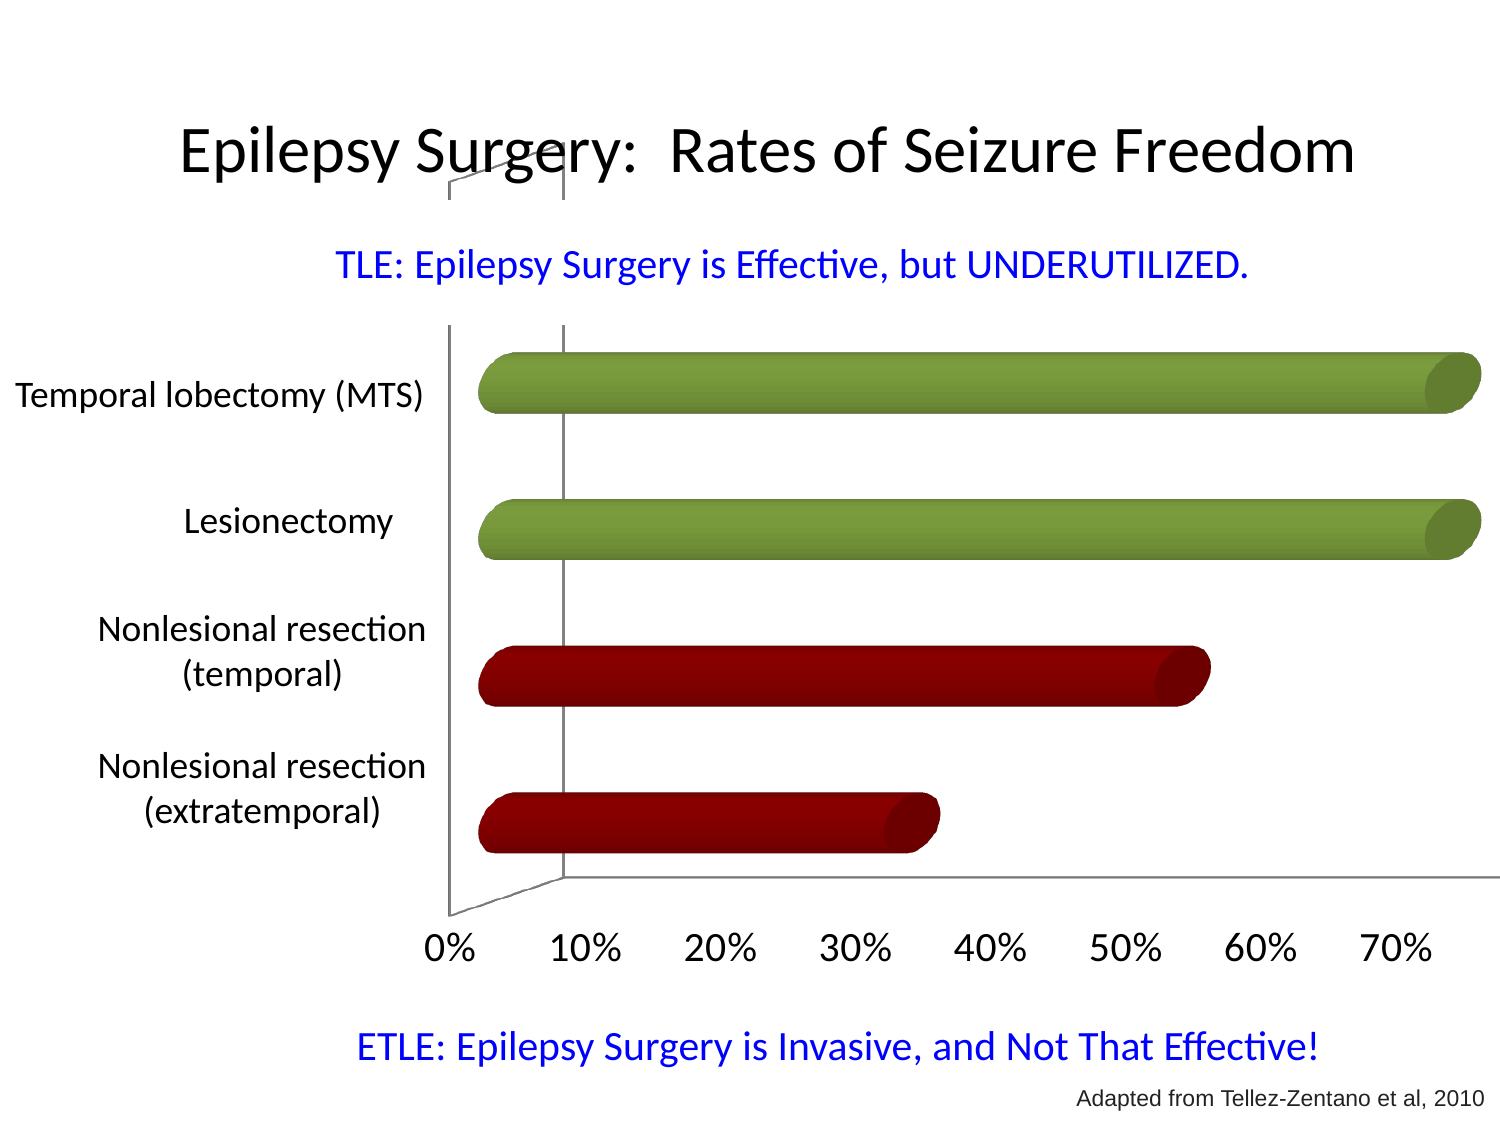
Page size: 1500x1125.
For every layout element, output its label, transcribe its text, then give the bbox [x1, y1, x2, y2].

text_box Adapted from Tellez-Zentano et al, 2010 [1066, 1078, 1496, 1117]
text_box Temporal lobectomy (MTS) [0, 362, 394, 423]
text_box Nonlesional resection (temporal) [37, 596, 394, 702]
text_box TLE: Epilepsy Surgery is Effective, but UNDERUTILIZED. [324, 231, 394, 292]
text_box Lesionectomy [168, 488, 394, 549]
text_box Epilepsy Surgery: Rates of Seizure Freedom [37, 98, 1500, 194]
text_box ETLE: Epilepsy Surgery is Invasive, and Not That Effective! [346, 1013, 1332, 1074]
chart [399, 124, 1500, 990]
text_box Nonlesional resection (extratemporal) [37, 733, 394, 839]
